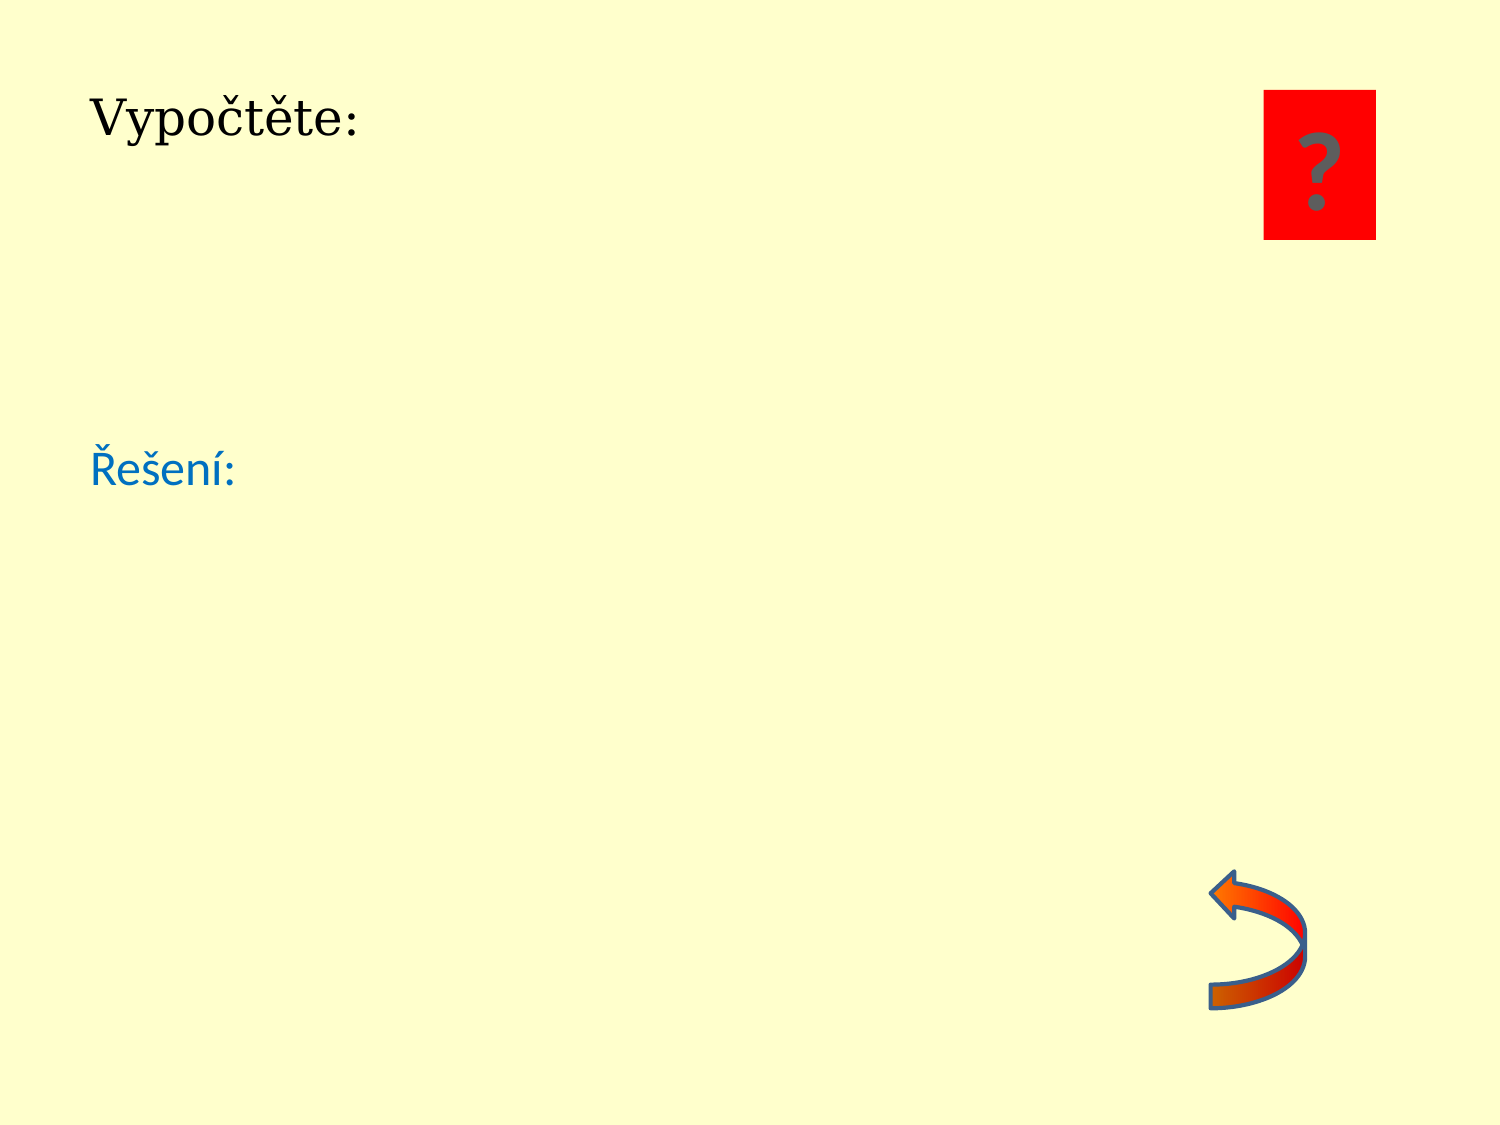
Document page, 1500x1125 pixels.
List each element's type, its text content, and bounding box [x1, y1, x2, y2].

text_box ? [1263, 89, 1376, 240]
text_box [1208, 869, 1308, 1011]
